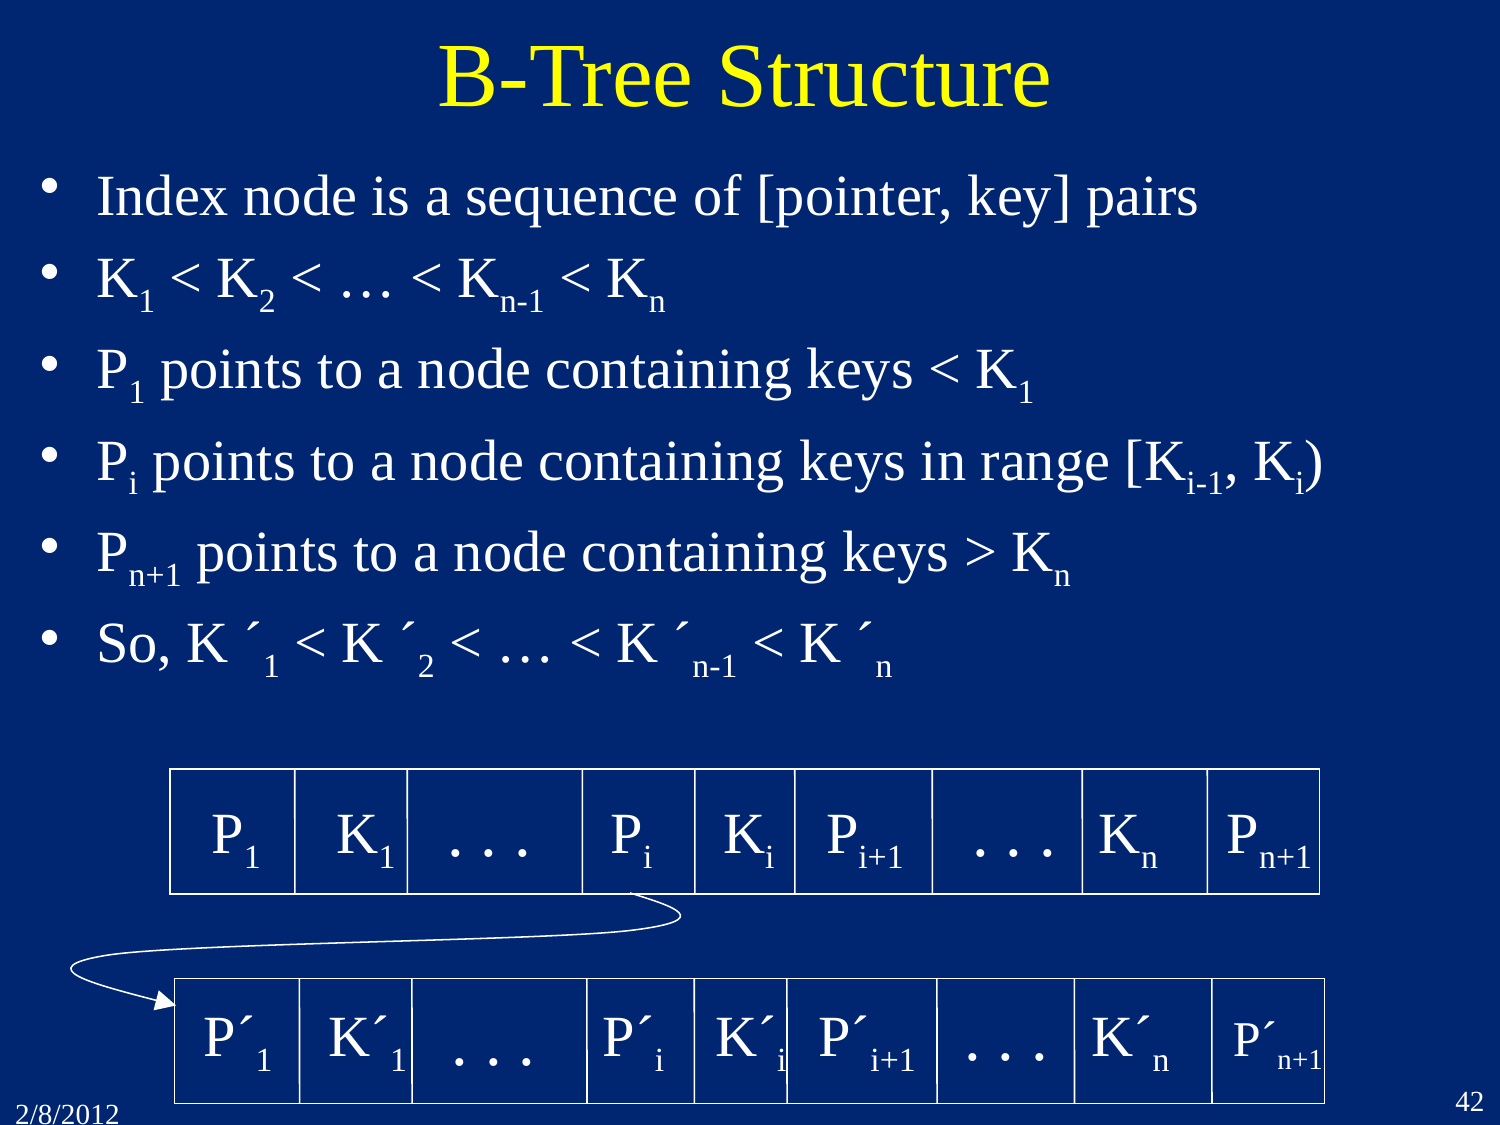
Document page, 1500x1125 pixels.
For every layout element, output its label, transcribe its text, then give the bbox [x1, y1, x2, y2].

slide_number 42 [1387, 1074, 1500, 1125]
text_box [70, 904, 681, 1011]
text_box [174, 978, 1343, 1104]
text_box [169, 768, 1333, 895]
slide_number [0, 1087, 176, 1125]
title B-Tree Structure [108, 13, 1384, 126]
list Index node is a sequence of [pointer, key] pairs K1 < K2 < … < Kn-1 < Kn P1 points to a node containing keys < K1 Pi points to a node containing keys in range [Ki-1, Ki) Pn+1 points to a node containing keys > Kn So, K ´1 < K ´2 < … < K ´n-1 < K ´n [24, 149, 1488, 675]
